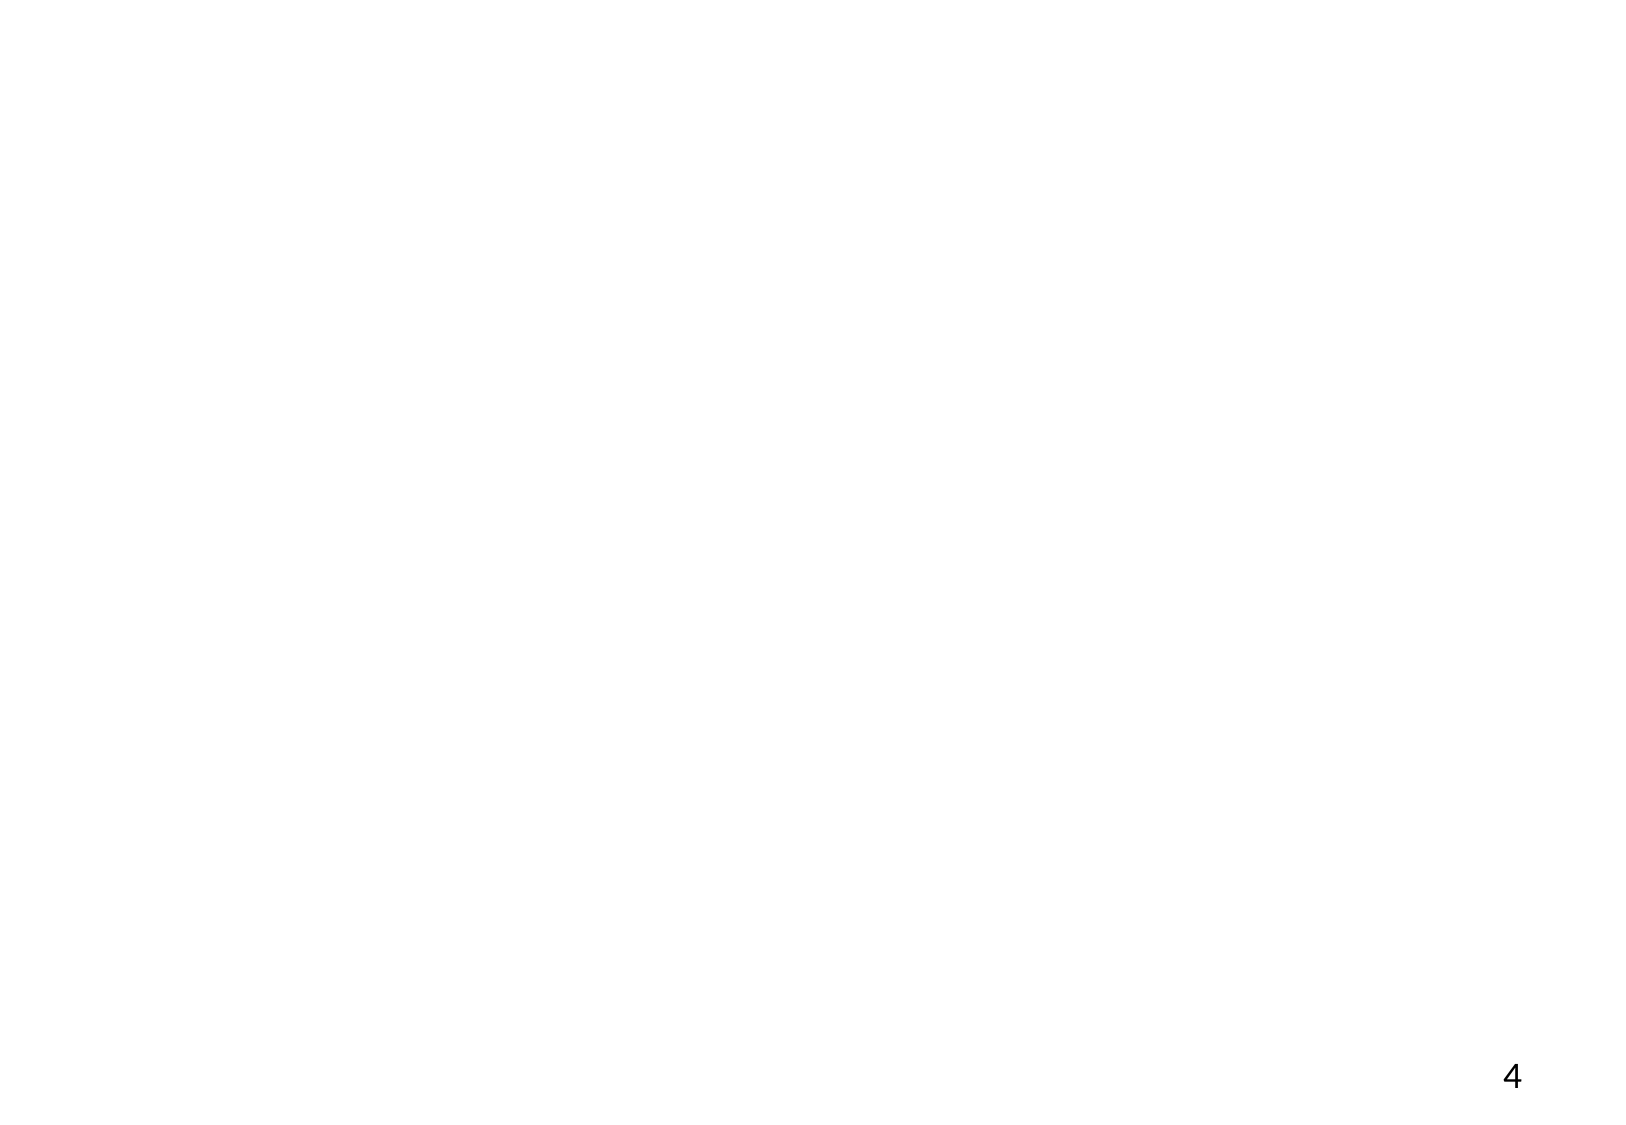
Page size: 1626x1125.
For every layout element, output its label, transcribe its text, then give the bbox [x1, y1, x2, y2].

text_box 4 [1488, 1043, 1538, 1104]
